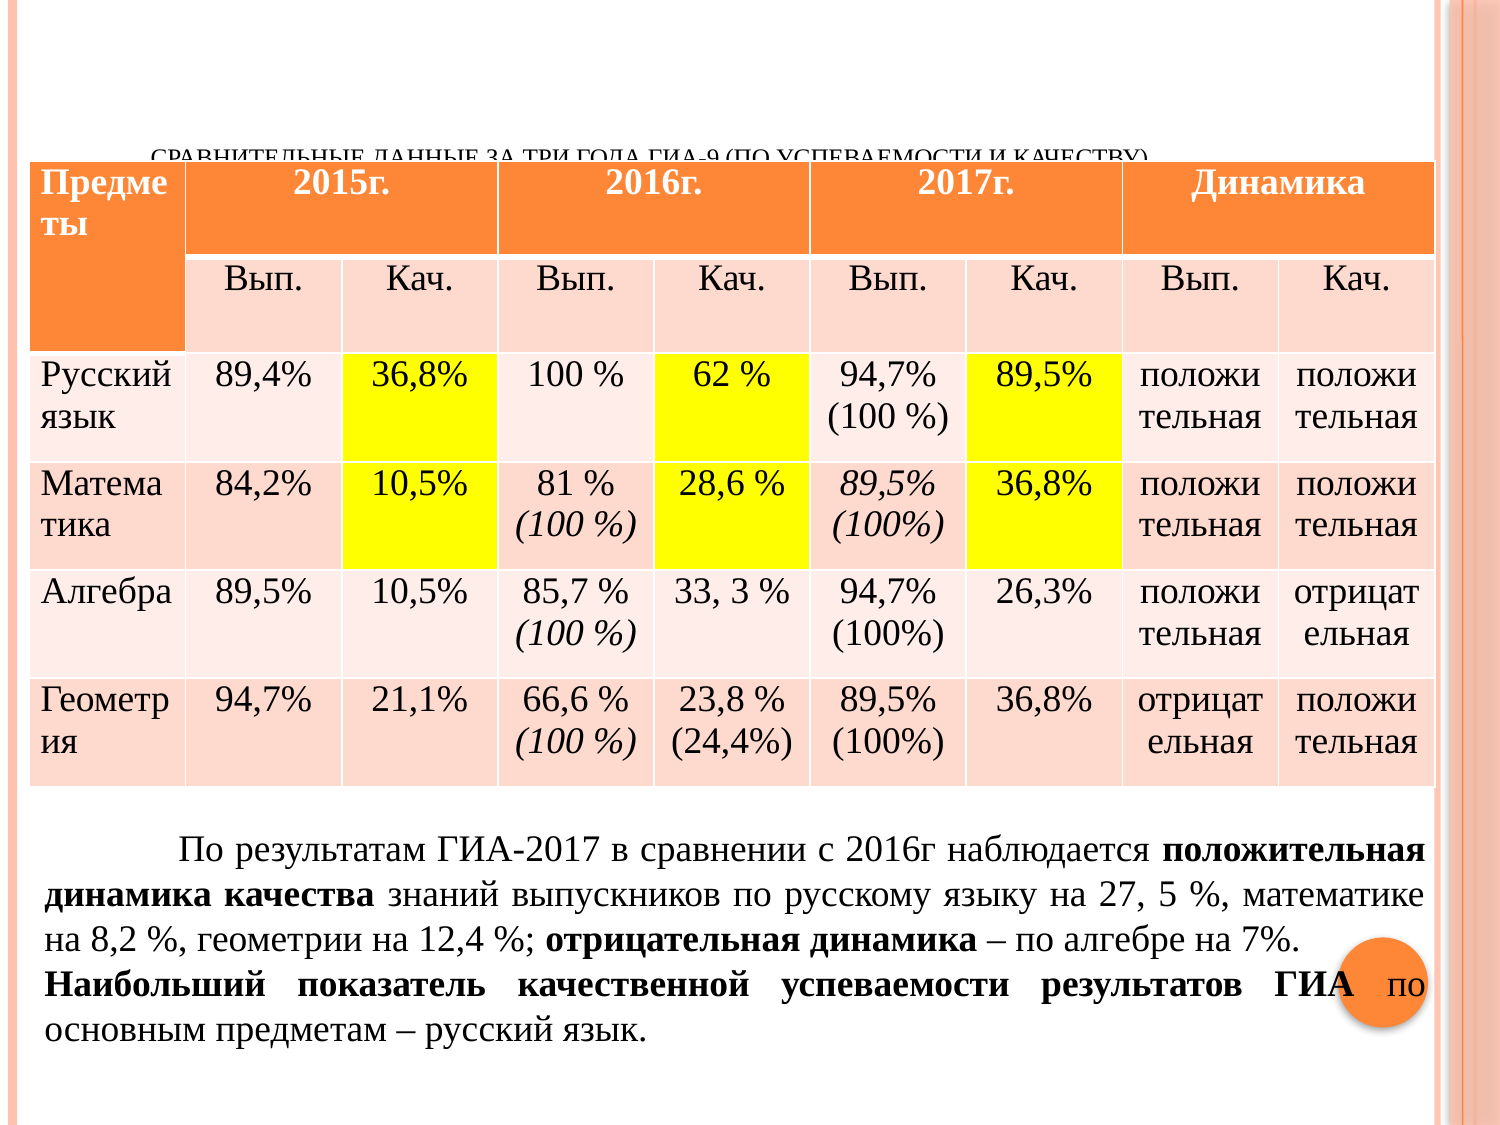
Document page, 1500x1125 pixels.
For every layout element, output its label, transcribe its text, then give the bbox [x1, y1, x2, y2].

table_header 2016г. [499, 162, 809, 254]
table_cell положительная [1279, 354, 1434, 461]
table_cell 94,7% [186, 679, 341, 786]
table_cell 23,8 % (24,4%) [655, 679, 809, 786]
table_cell Математика [30, 463, 185, 569]
table_cell 85,7 % (100 %) [499, 571, 653, 677]
table_header Предметы [30, 162, 185, 351]
title Сравнительные данные за три года ГИА-9 (по успеваемости и качеству) [135, 42, 1300, 160]
table_cell Вып. [811, 260, 965, 352]
table_cell 66,6 % (100 %) [499, 679, 653, 786]
table_cell 81 % (100 %) [499, 463, 653, 569]
table_cell 89,5% (100%) [811, 679, 965, 786]
table_cell 94,7% (100%) [811, 571, 965, 677]
table_cell 62 % [655, 354, 809, 461]
table_cell Вып. [1123, 260, 1278, 352]
table_header Динамика [1123, 162, 1434, 254]
table_cell 36,8% [967, 463, 1122, 569]
table_cell 89,5% [186, 571, 341, 677]
table_cell Русский язык [30, 356, 185, 461]
table_cell 21,1% [343, 679, 497, 786]
table_cell Кач. [343, 260, 497, 352]
text_box По результатам ГИА-2017 в сравнении с 2016г наблюдается положительная динамика качества знаний выпускников по русскому языку на 27, 5 %, математике на 8,2 %, геометрии на 12,4 %; отрицательная динамика – по алгебре на 7%. Наибольший показатель качественной успеваемости результатов ГИА по основным предметам – русский язык. [29, 815, 1441, 1056]
table_cell Геометрия [30, 679, 185, 786]
table_cell положительная [1123, 463, 1278, 569]
table_cell 89,4% [186, 354, 341, 461]
table_cell Алгебра [30, 571, 185, 677]
table_cell Кач. [967, 260, 1122, 352]
table_cell 100 % [499, 354, 653, 461]
table_cell 33, 3 % [655, 571, 809, 677]
table_cell 89,5% [967, 354, 1122, 461]
table_cell отрицательная [1123, 679, 1278, 786]
table_cell 84,2% [186, 463, 341, 569]
table_cell 26,3% [967, 571, 1122, 677]
table_cell положительная [1123, 571, 1278, 677]
table_cell 89,5% (100%) [811, 463, 965, 569]
table_cell 94,7% (100 %) [811, 354, 965, 461]
table_cell Кач. [655, 260, 809, 352]
table_cell 36,8% [343, 354, 497, 461]
table_cell положительная [1123, 354, 1278, 461]
table_cell Вып. [499, 260, 653, 352]
table_cell 10,5% [343, 571, 497, 677]
table_cell отрицательная [1279, 571, 1434, 677]
table_header 2017г. [811, 162, 1122, 254]
table_cell 10,5% [343, 463, 497, 569]
table_cell положительная [1279, 463, 1434, 569]
table_cell Кач. [1279, 260, 1434, 352]
table_cell 28,6 % [655, 463, 809, 569]
table_cell Вып. [186, 260, 341, 352]
table_header 2015г. [186, 162, 497, 254]
table_cell 36,8% [967, 679, 1122, 786]
table_cell положительная [1279, 679, 1434, 786]
